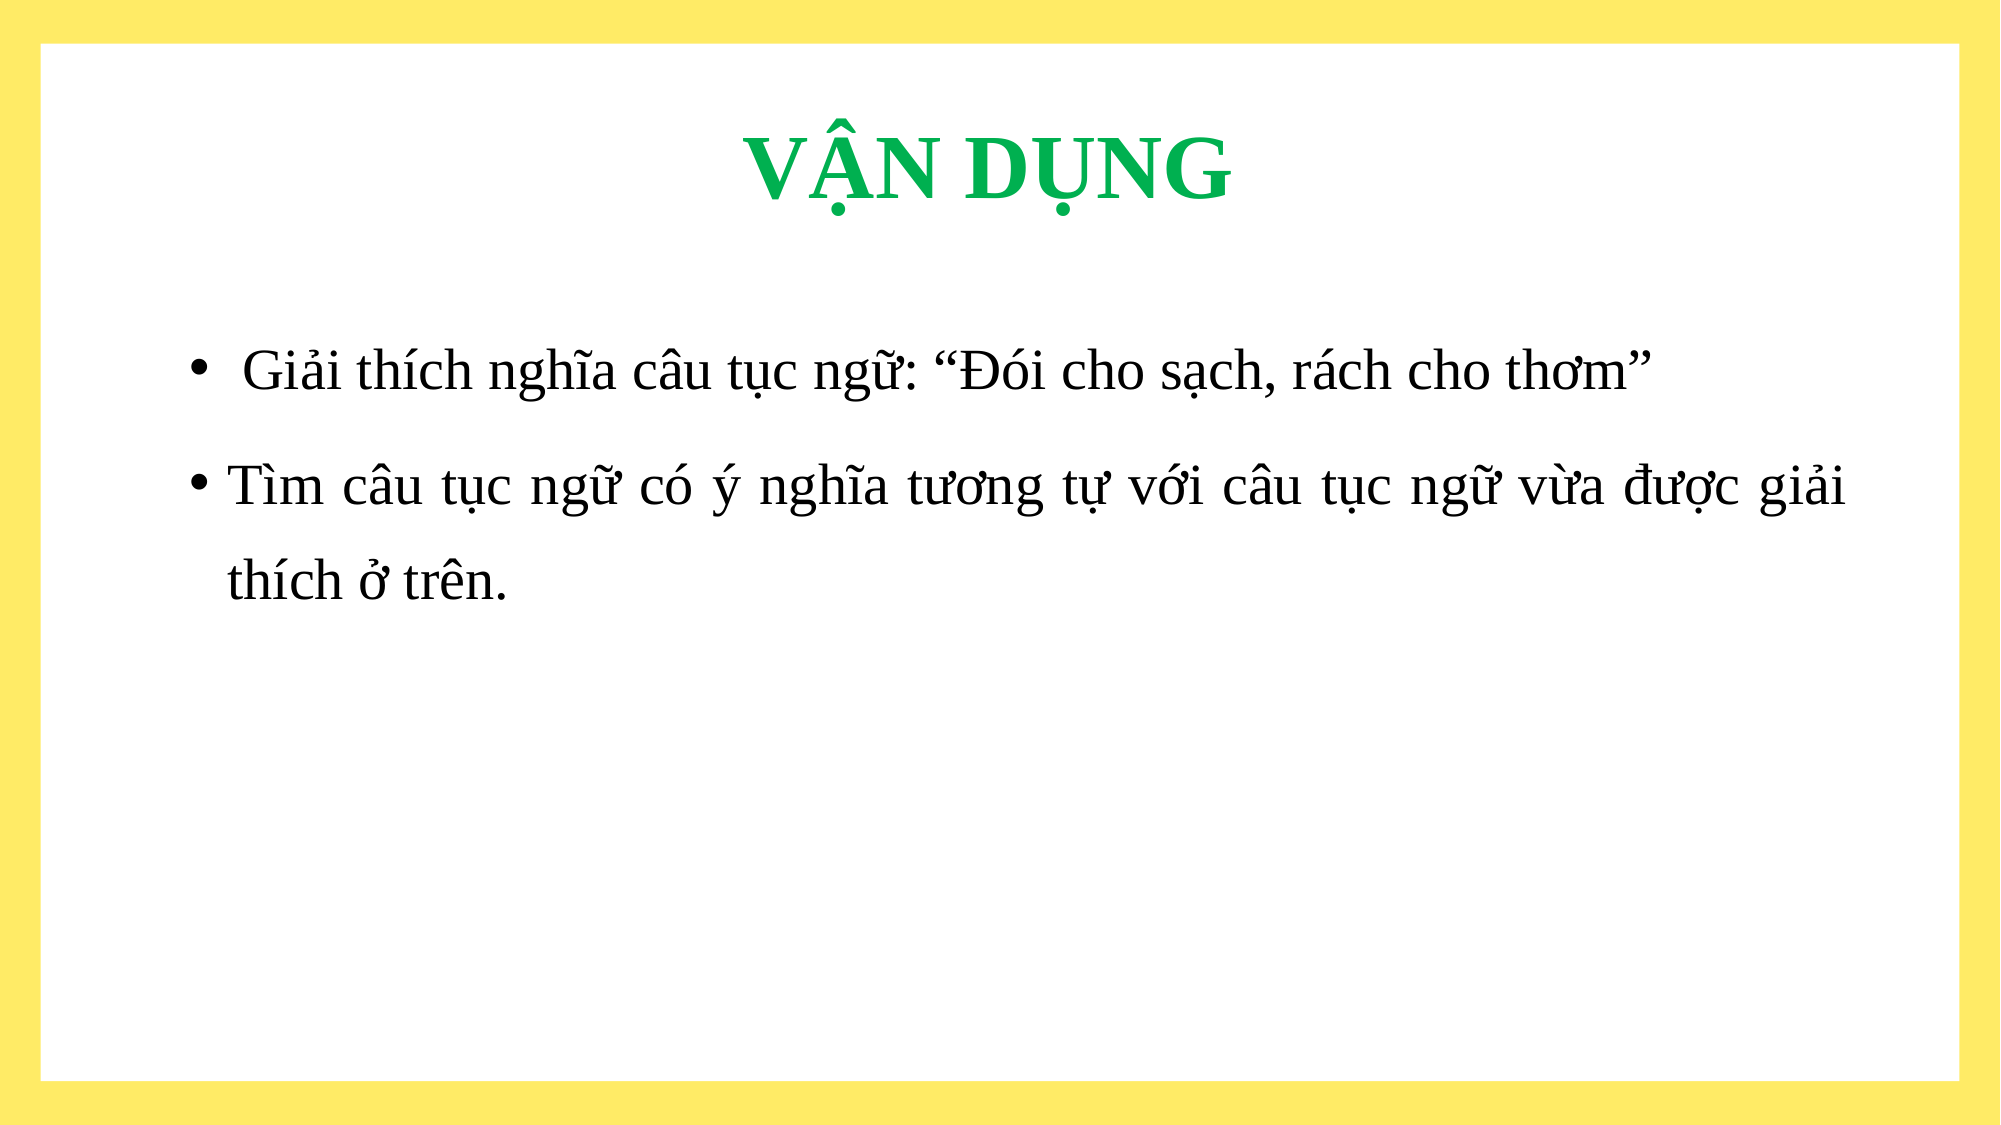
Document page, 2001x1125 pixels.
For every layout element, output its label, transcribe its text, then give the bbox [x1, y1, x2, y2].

list Giải thích nghĩa câu tục ngữ: “Đói cho sạch, rách cho thơm” Tìm câu tục ngữ có ý nghĩa tương tự với câu tục ngữ vừa được giải thích ở trên. [137, 299, 1863, 1014]
title VẬN DỤNG [137, 59, 1863, 278]
